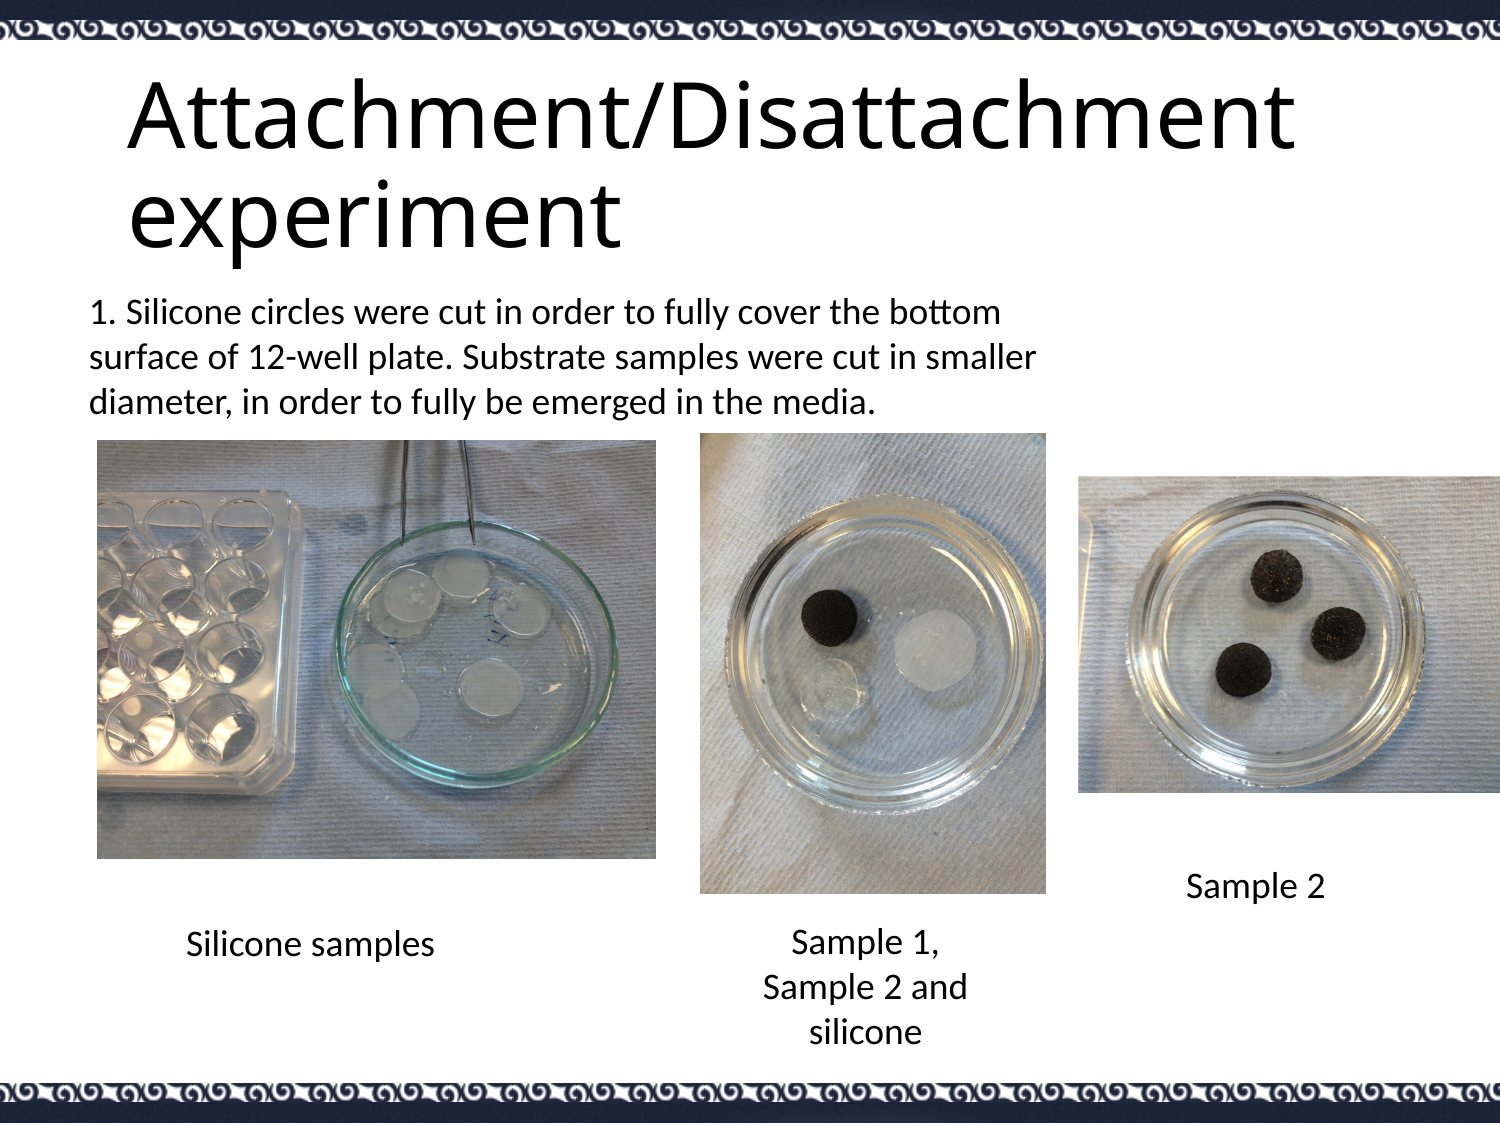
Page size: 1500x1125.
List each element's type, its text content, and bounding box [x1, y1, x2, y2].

picture [0, 1083, 1500, 1123]
picture [97, 440, 656, 859]
text_box Sample 1, Sample 2 and silicone [719, 909, 1012, 1060]
text_box Silicone samples [171, 911, 623, 972]
title Attachment/Disattachment experiment [112, 60, 1388, 278]
picture [700, 433, 1046, 894]
text_box Sample 2 [1171, 854, 1459, 914]
picture [1079, 423, 1500, 845]
text_box 1. Silicone circles were cut in order to fully cover the bottom surface of 12-well plate. Substrate samples were cut in smaller diameter, in order to fully be emerged in the media. [73, 280, 1111, 430]
picture [0, 0, 1500, 40]
